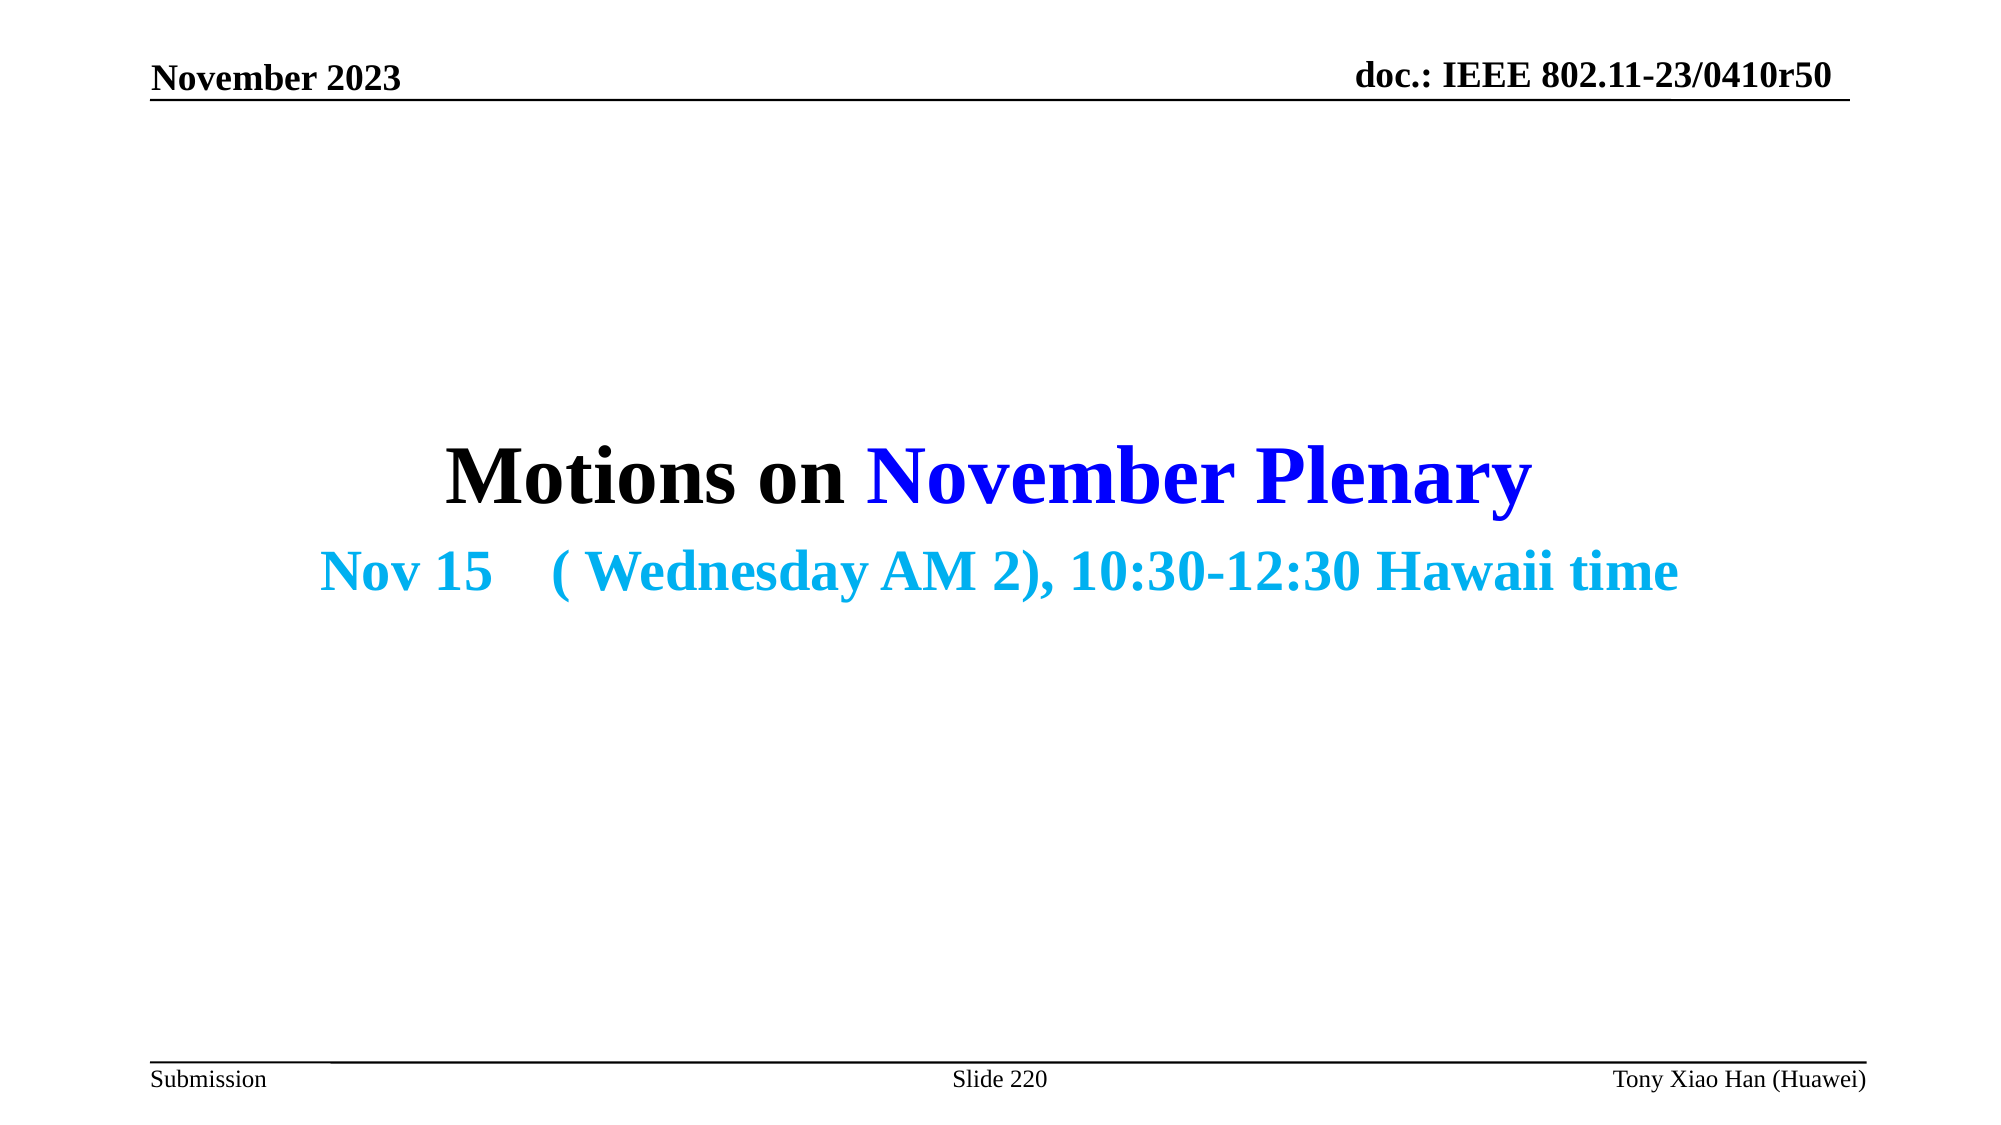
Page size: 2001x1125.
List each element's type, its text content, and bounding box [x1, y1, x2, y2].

text_box Motions on November Plenary Nov 15 ( Wednesday AM 2), 10:30-12:30 Hawaii time [249, 412, 1750, 950]
